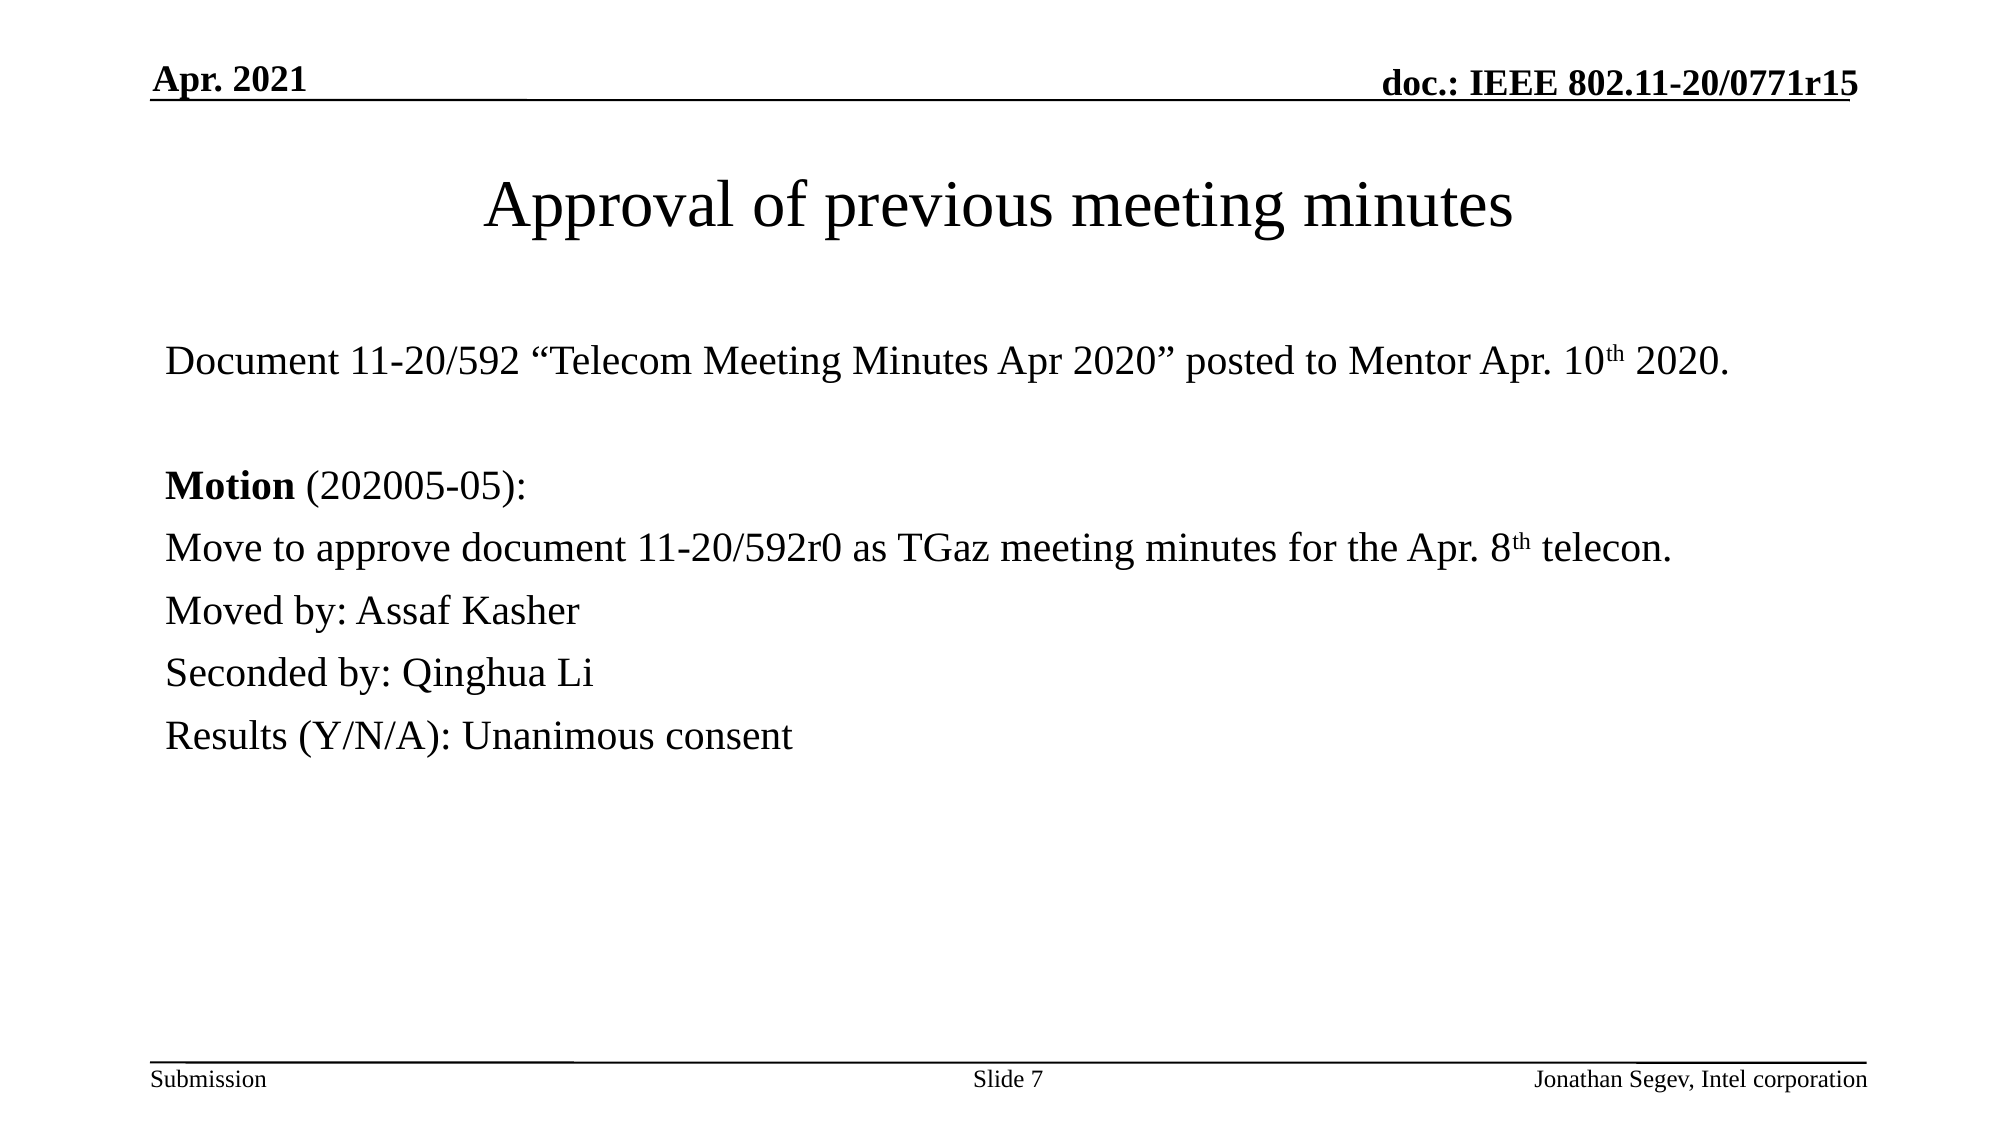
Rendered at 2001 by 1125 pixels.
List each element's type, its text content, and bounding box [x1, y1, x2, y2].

slide_number Slide 7 [950, 1061, 1067, 1123]
footer Jonathan Segev, Intel corporation [1171, 1061, 1869, 1093]
list Document 11-20/592 “Telecom Meeting Minutes Apr 2020” posted to Mentor Apr. 10th 2020. Motion (202005-05): Move to approve document 11-20/592r0 as TGaz meeting minutes for the Apr. 8th telecon. Moved by: Assaf Kasher Seconded by: Qinghua Li Results (Y/N/A): Unanimous consent [149, 324, 1850, 1000]
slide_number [152, 54, 563, 100]
title Approval of previous meeting minutes [149, 112, 1850, 288]
